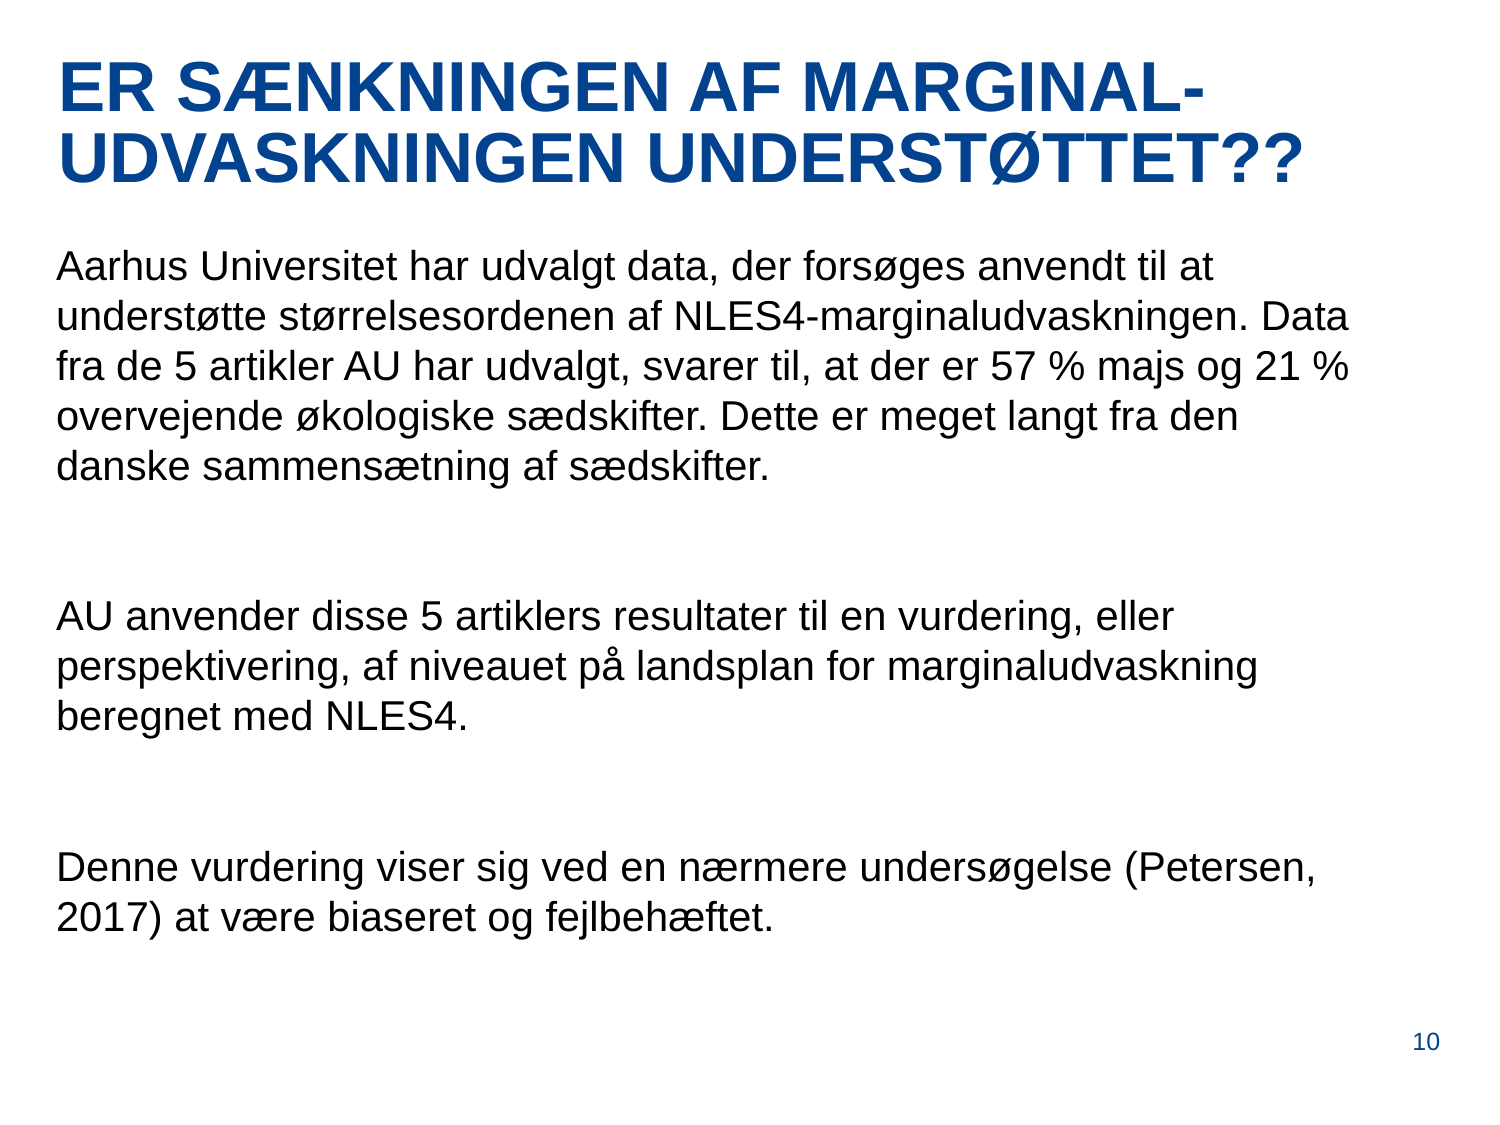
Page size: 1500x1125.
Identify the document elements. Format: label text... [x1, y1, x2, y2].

title Er sænkningen af marginal-UDvaskningen understøttet?? [58, 35, 1500, 197]
text_box Aarhus Universitet har udvalgt data, der forsøges anvendt til at understøtte størrelsesordenen af NLES4-marginaludvaskningen. Data fra de 5 artikler AU har udvalgt, svarer til, at der er 57 % majs og 21 % overvejende økologiske sædskifter. Dette er meget langt fra den danske sammensætning af sædskifter. AU anvender disse 5 artiklers resultater til en vurdering, eller perspektivering, af niveauet på landsplan for marginaludvaskning beregnet med NLES4. Denne vurdering viser sig ved en nærmere undersøgelse (Petersen, 2017) at være biaseret og fejlbehæftet. [41, 231, 1400, 1047]
slide_number 10 [1090, 1024, 1441, 1048]
